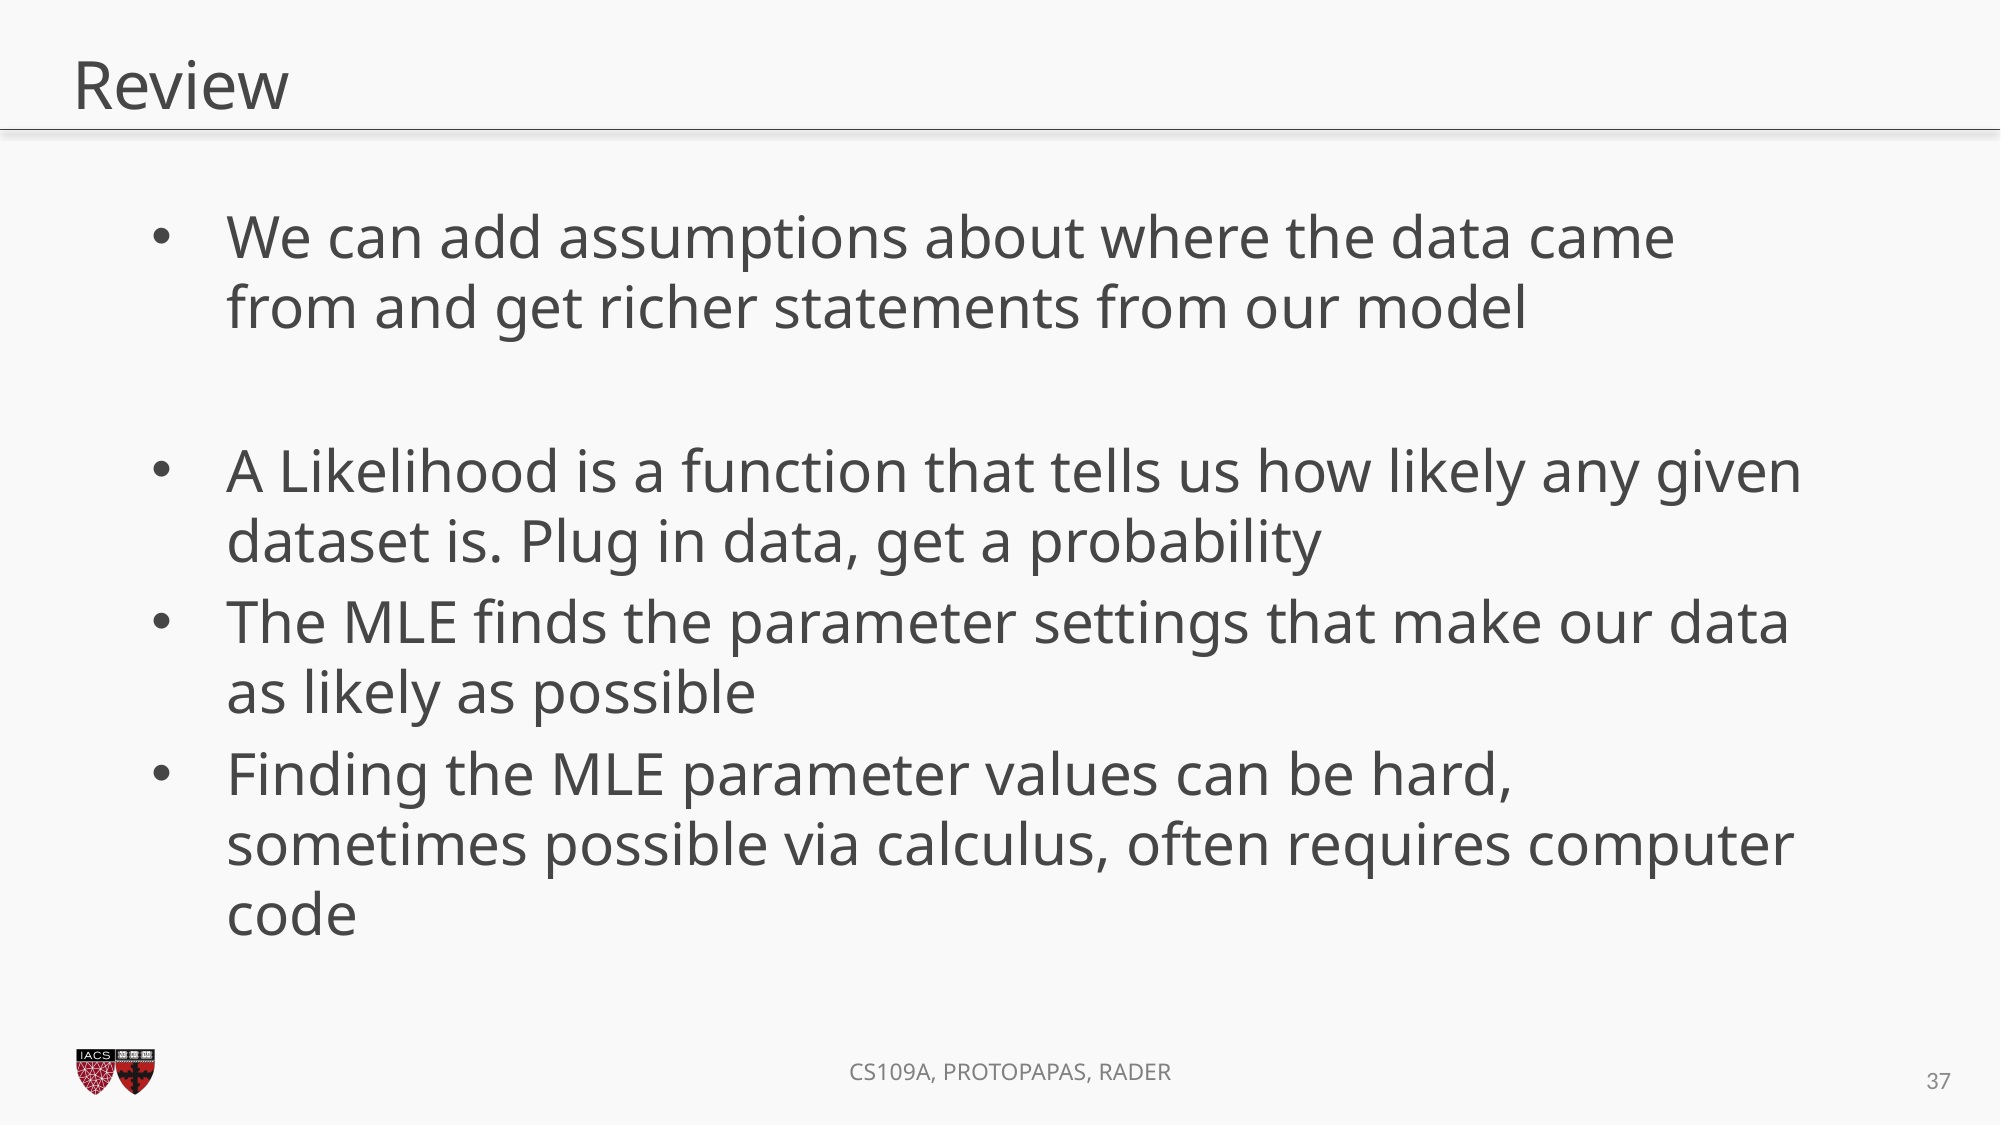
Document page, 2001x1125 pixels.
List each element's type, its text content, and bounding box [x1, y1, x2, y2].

picture [75, 1049, 155, 1095]
title Review [57, 35, 1943, 162]
list We can add assumptions about where the data came from and get richer statements from our model A Likelihood is a function that tells us how likely any given dataset is. Plug in data, get a probability The MLE finds the parameter settings that make our data as likely as possible Finding the MLE parameter values can be hard, sometimes possible via calculus, often requires computer code [136, 193, 1831, 1004]
slide_number 37 [1500, 1050, 1967, 1110]
